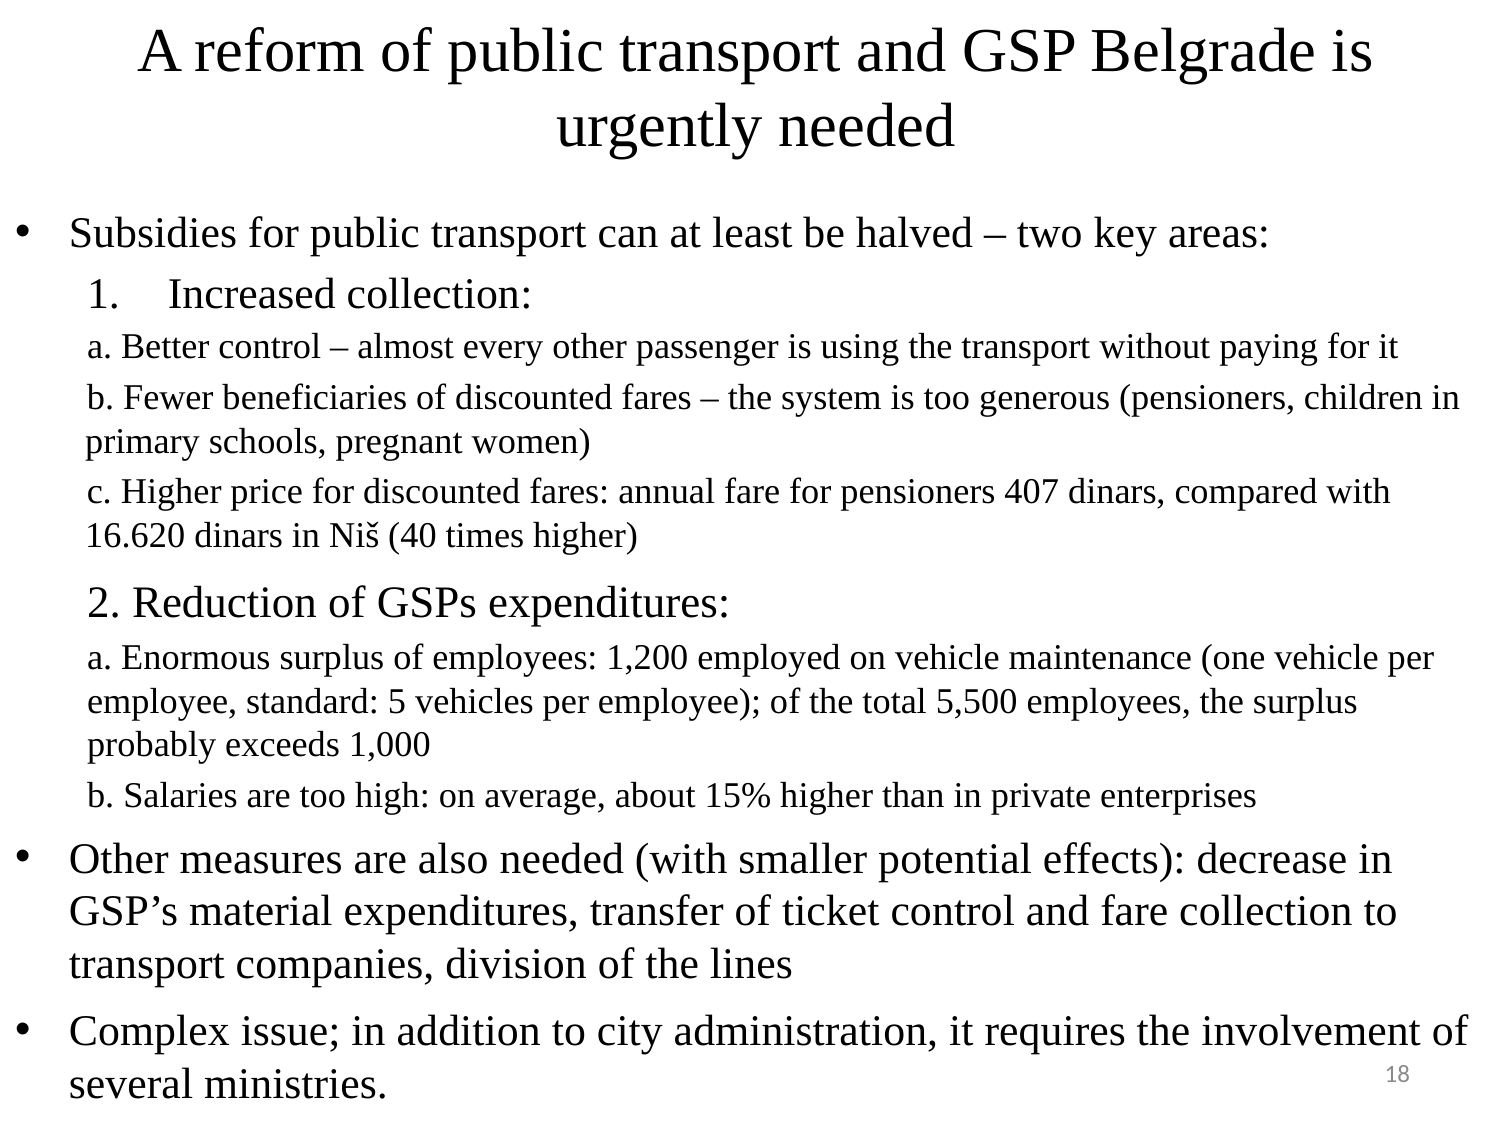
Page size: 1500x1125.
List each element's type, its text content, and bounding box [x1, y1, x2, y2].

list Subsidies for public transport can at least be halved – two key areas: Increased collection: a. Better control – almost every other passenger is using the transport without paying for it b. Fewer beneficiaries of discounted fares – the system is too generous (pensioners, children in primary schools, pregnant women) c. Higher price for discounted fares: annual fare for pensioners 407 dinars, compared with 16.620 dinars in Niš (40 times higher) 2. Reduction of GSPs expenditures: a. Enormous surplus of employees: 1,200 employed on vehicle maintenance (one vehicle per employee, standard: 5 vehicles per employee); of the total 5,500 employees, the surplus probably exceeds 1,000 b. Salaries are too high: on average, about 15% higher than in private enterprises Other measures are also needed (with smaller potential effects): decrease in GSP’s material expenditures, transfer of ticket control and fare collection to transport companies, division of the lines Complex issue; in addition to city administration, it requires the involvement of several ministries. [0, 196, 1500, 1125]
slide_number 18 [1074, 1042, 1425, 1103]
title A reform of public transport and GSP Belgrade is urgently needed [76, 19, 1436, 149]
